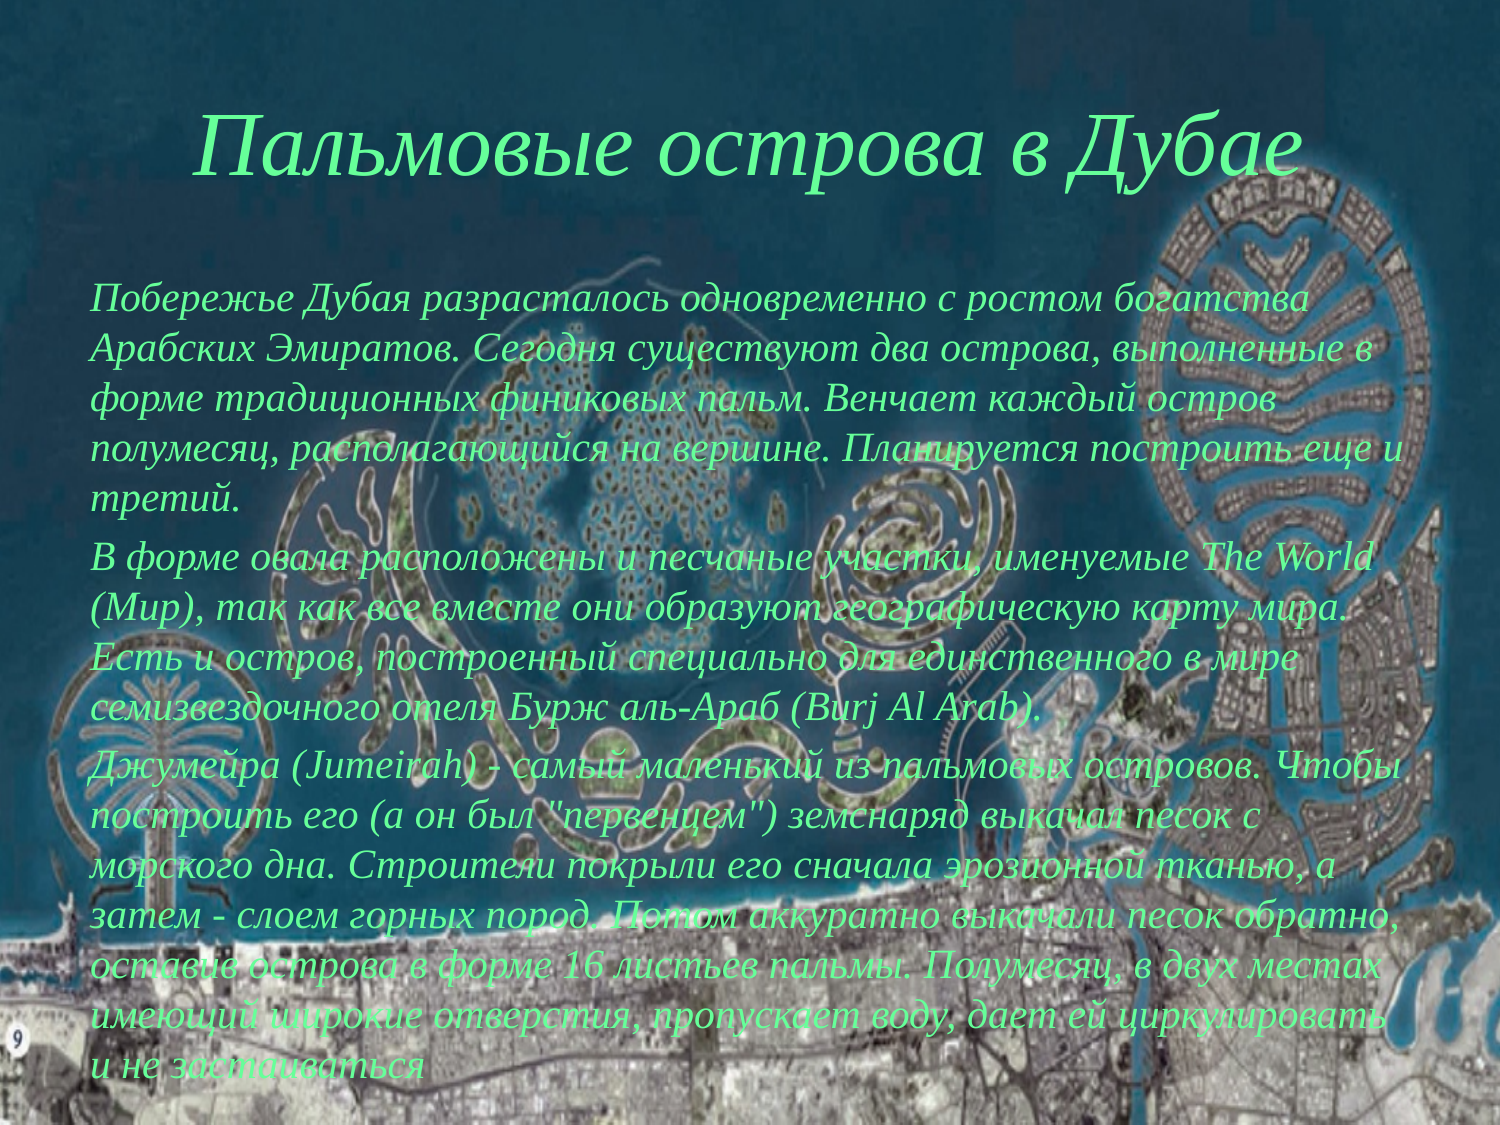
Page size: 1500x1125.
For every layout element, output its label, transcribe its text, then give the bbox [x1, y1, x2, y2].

list Побережье Дубая разрасталось одновременно с ростом богатства Арабских Эмиратов. Сегодня существуют два острова, выполненные в форме традиционных финиковых пальм. Венчает каждый остров полумесяц, располагающийся на вершине. Планируется построить еще и третий. В форме овала расположены и песчаные участки, именуемые The World (Мир), так как все вместе они образуют географическую карту мира. Есть и остров, построенный специально для единственного в мире семизвездочного отеля Бурж аль-Араб (Burj Al Arab). Джумейра (Jumeirah) - самый маленький из пальмовых островов. Чтобы построить его (а он был "первенцем") земснаряд выкачал песок с морского дна. Строители покрыли его сначала эрозионной тканью, а затем - слоем горных пород. Потом аккуратно выкачали песок обратно, оставив острова в форме 16 листьев пальмы. Полумесяц, в двух местах имеющий широкие отверстия, пропускает воду, дает ей циркулировать и не застаиваться [75, 262, 1425, 1005]
title Пальмовые острова в Дубае [75, 45, 1425, 233]
picture [0, 0, 1500, 1125]
